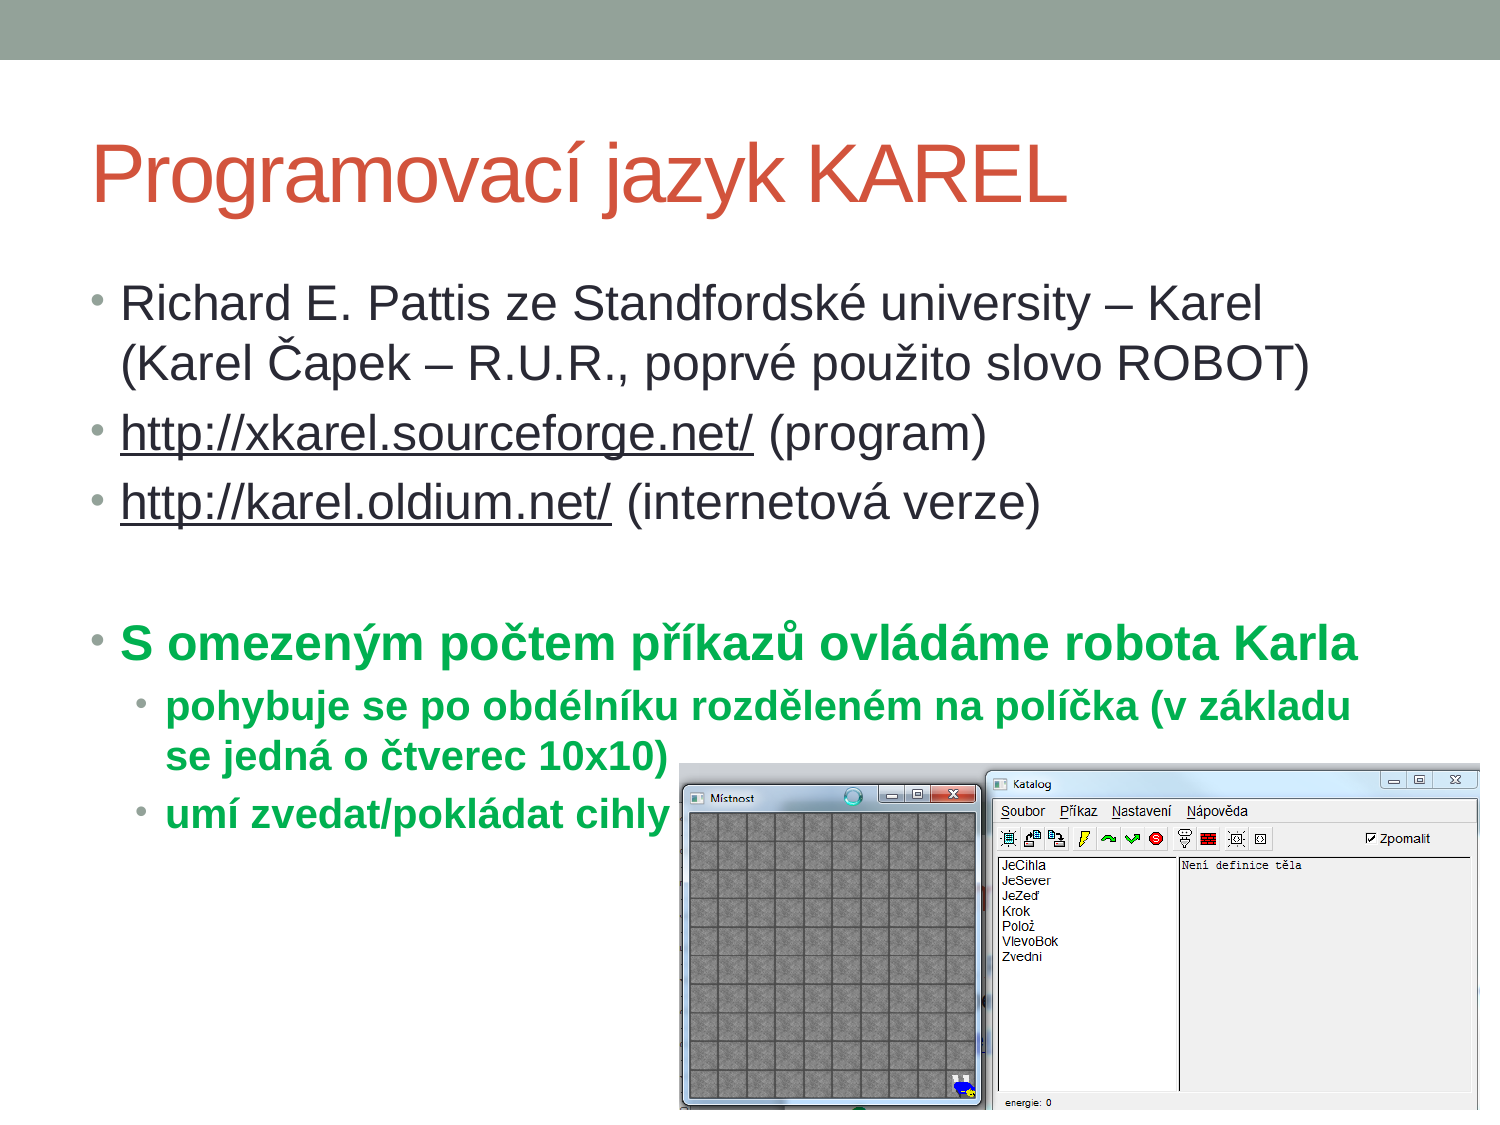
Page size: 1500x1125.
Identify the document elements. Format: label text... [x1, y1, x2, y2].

list Richard E. Pattis ze Standfordské university – Karel (Karel Čapek – R.U.R., poprvé použito slovo ROBOT) http://xkarel.sourceforge.net/ (program) http://karel.oldium.net/ (internetová verze) S omezeným počtem příkazů ovládáme robota Karla pohybuje se po obdélníku rozděleném na políčka (v základu se jedná o čtverec 10x10) umí zvedat/pokládat cihly [74, 262, 1426, 1063]
title Programovací jazyk KAREL [75, 87, 1425, 250]
picture [678, 763, 1480, 1110]
